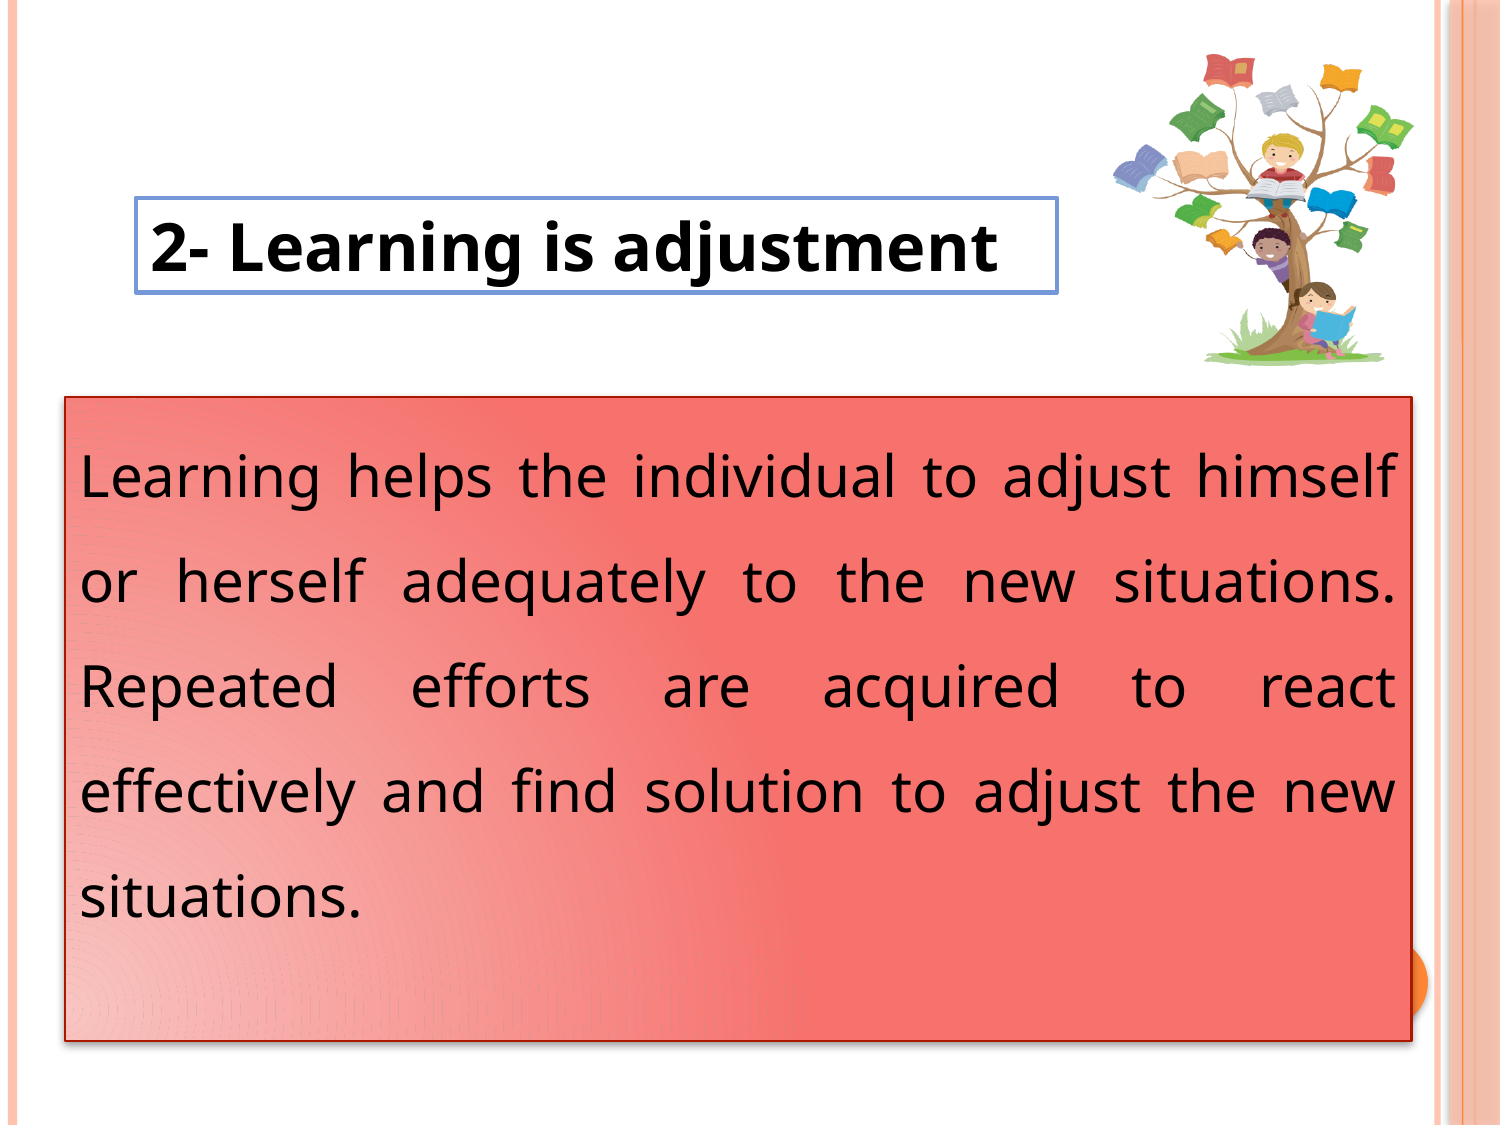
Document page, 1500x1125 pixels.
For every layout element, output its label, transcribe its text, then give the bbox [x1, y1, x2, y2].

text_box 2- Learning is adjustment [134, 196, 1059, 295]
text_box Learning helps the individual to adjust himself or herself adequately to the new situations. Repeated efforts are acquired to react effectively and find solution to adjust the new situations. [64, 396, 1413, 1042]
picture [1112, 53, 1414, 367]
